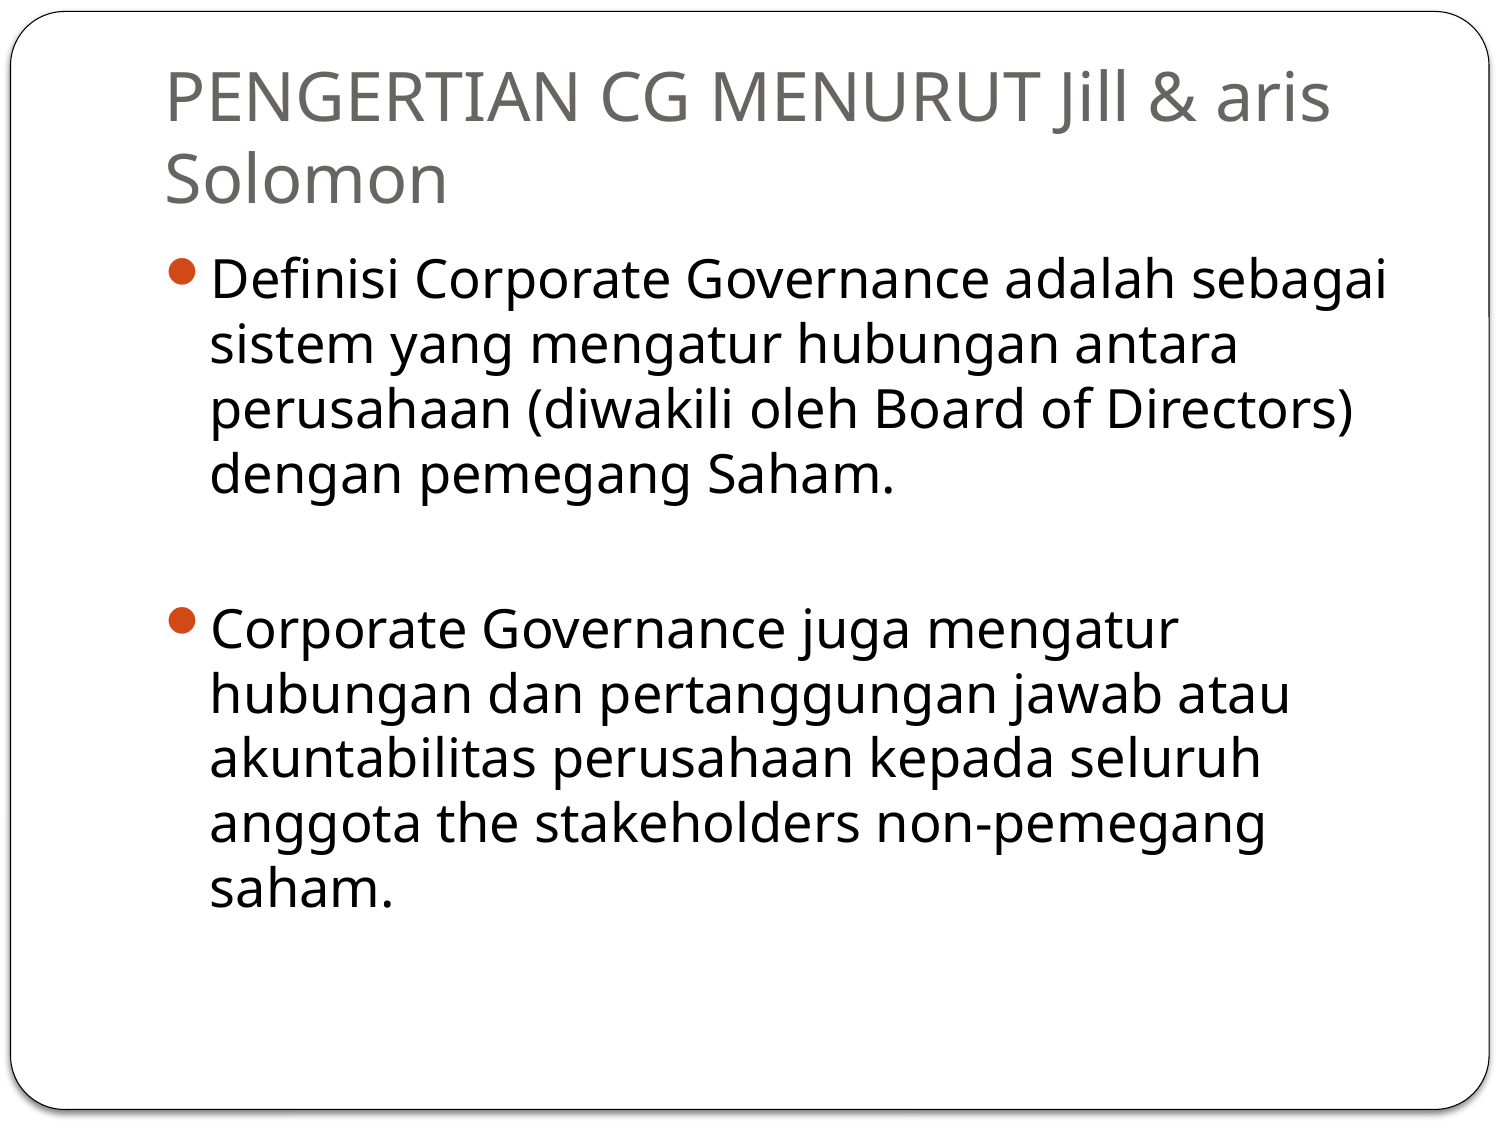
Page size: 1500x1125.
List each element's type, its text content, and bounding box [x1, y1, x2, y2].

list Definisi Corporate Governance adalah sebagai sistem yang mengatur hubungan antara perusahaan (diwakili oleh Board of Directors) dengan pemegang Saham. Corporate Governance juga mengatur hubungan dan pertanggungan jawab atau akuntabilitas perusahaan kepada seluruh anggota the stakeholders non-pemegang saham. [150, 237, 1425, 988]
title PENGERTIAN CG MENURUT Jill & aris Solomon [150, 45, 1425, 233]
